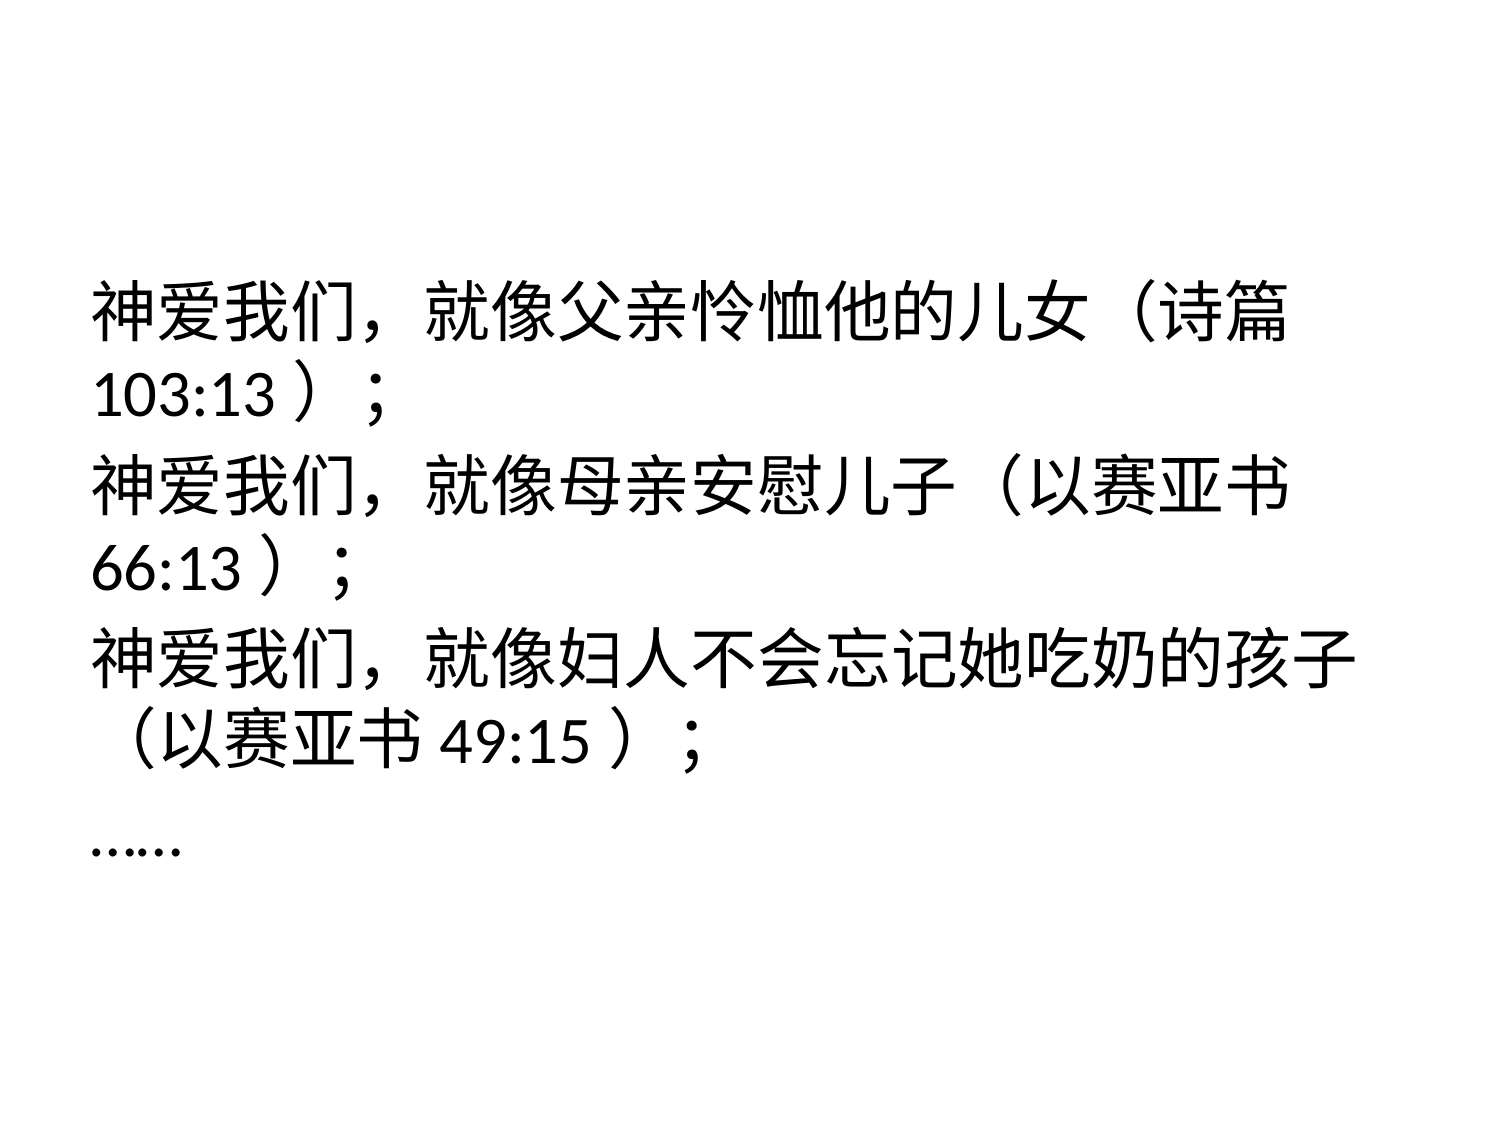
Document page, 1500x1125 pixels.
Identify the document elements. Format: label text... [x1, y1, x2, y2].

list 神爱我们，就像父亲怜恤他的儿女（诗篇103:13）； 神爱我们，就像母亲安慰儿子（以赛亚书66:13）； 神爱我们，就像妇人不会忘记她吃奶的孩子（以赛亚书49:15）； …… [75, 262, 1425, 1005]
